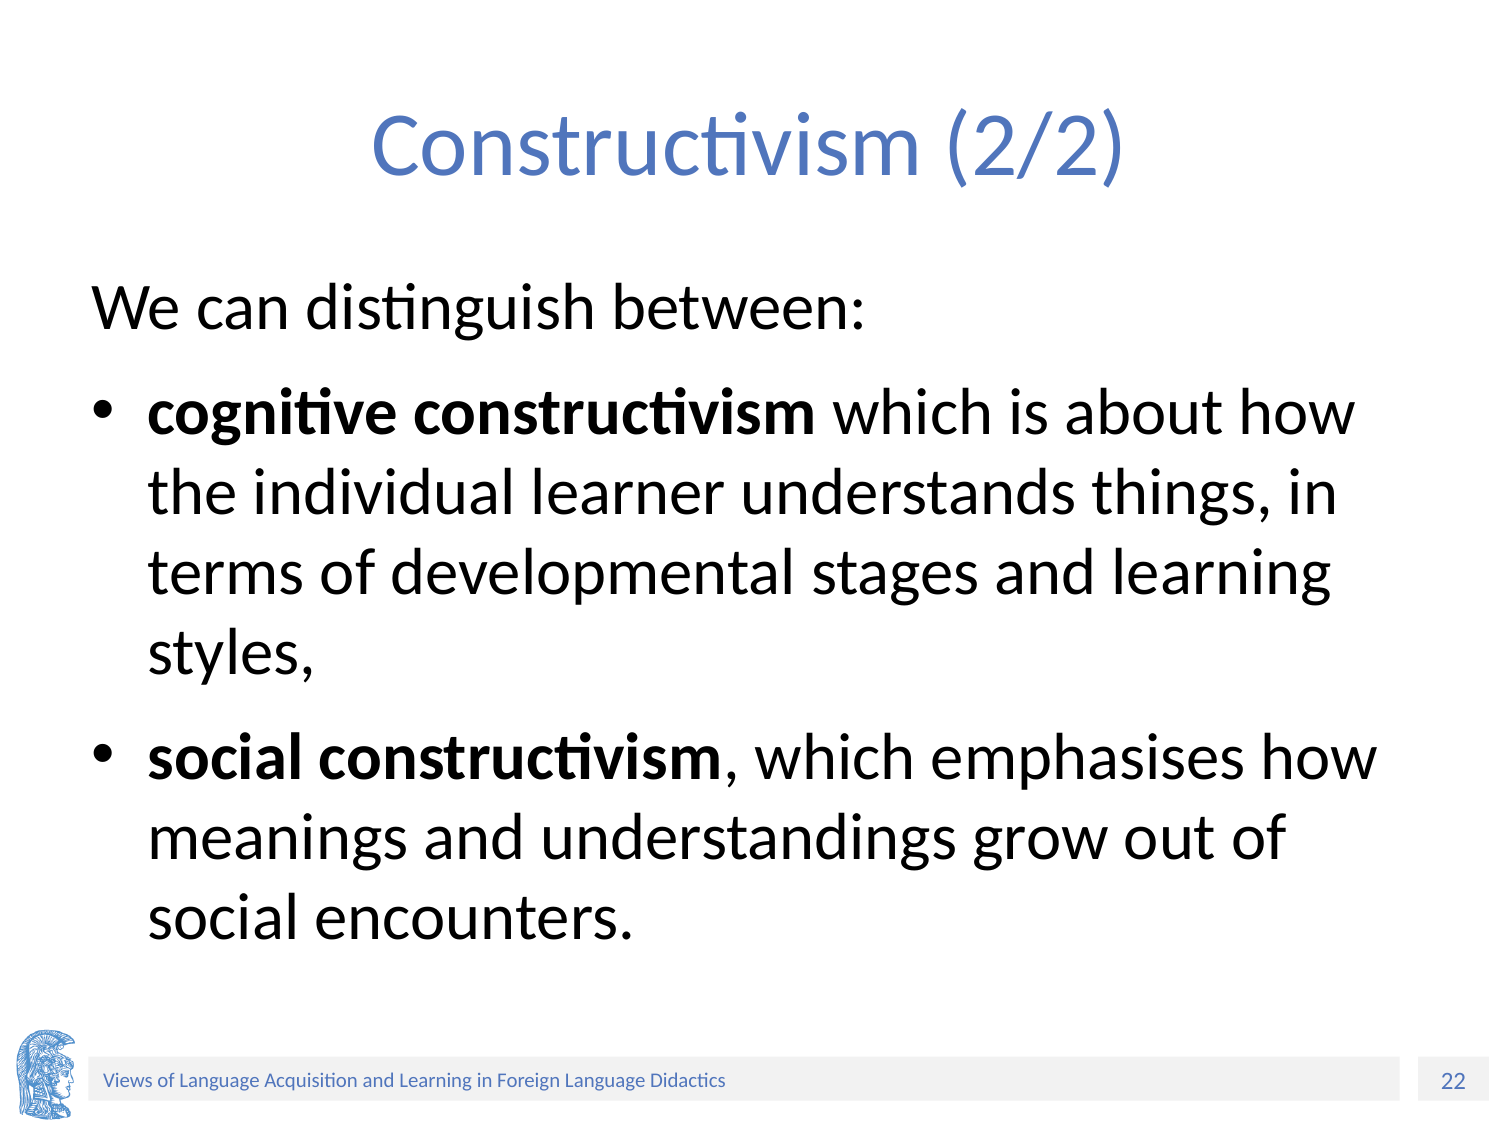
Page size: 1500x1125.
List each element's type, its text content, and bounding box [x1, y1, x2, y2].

picture [9, 1026, 81, 1120]
title Constructivism (2/2) [75, 45, 1425, 233]
list We can distinguish between: cognitive constructivism which is about how the individual learner understands things, in terms of developmental stages and learning styles, social constructivism, which emphasises how meanings and understandings grow out of social encounters. [76, 255, 1427, 998]
